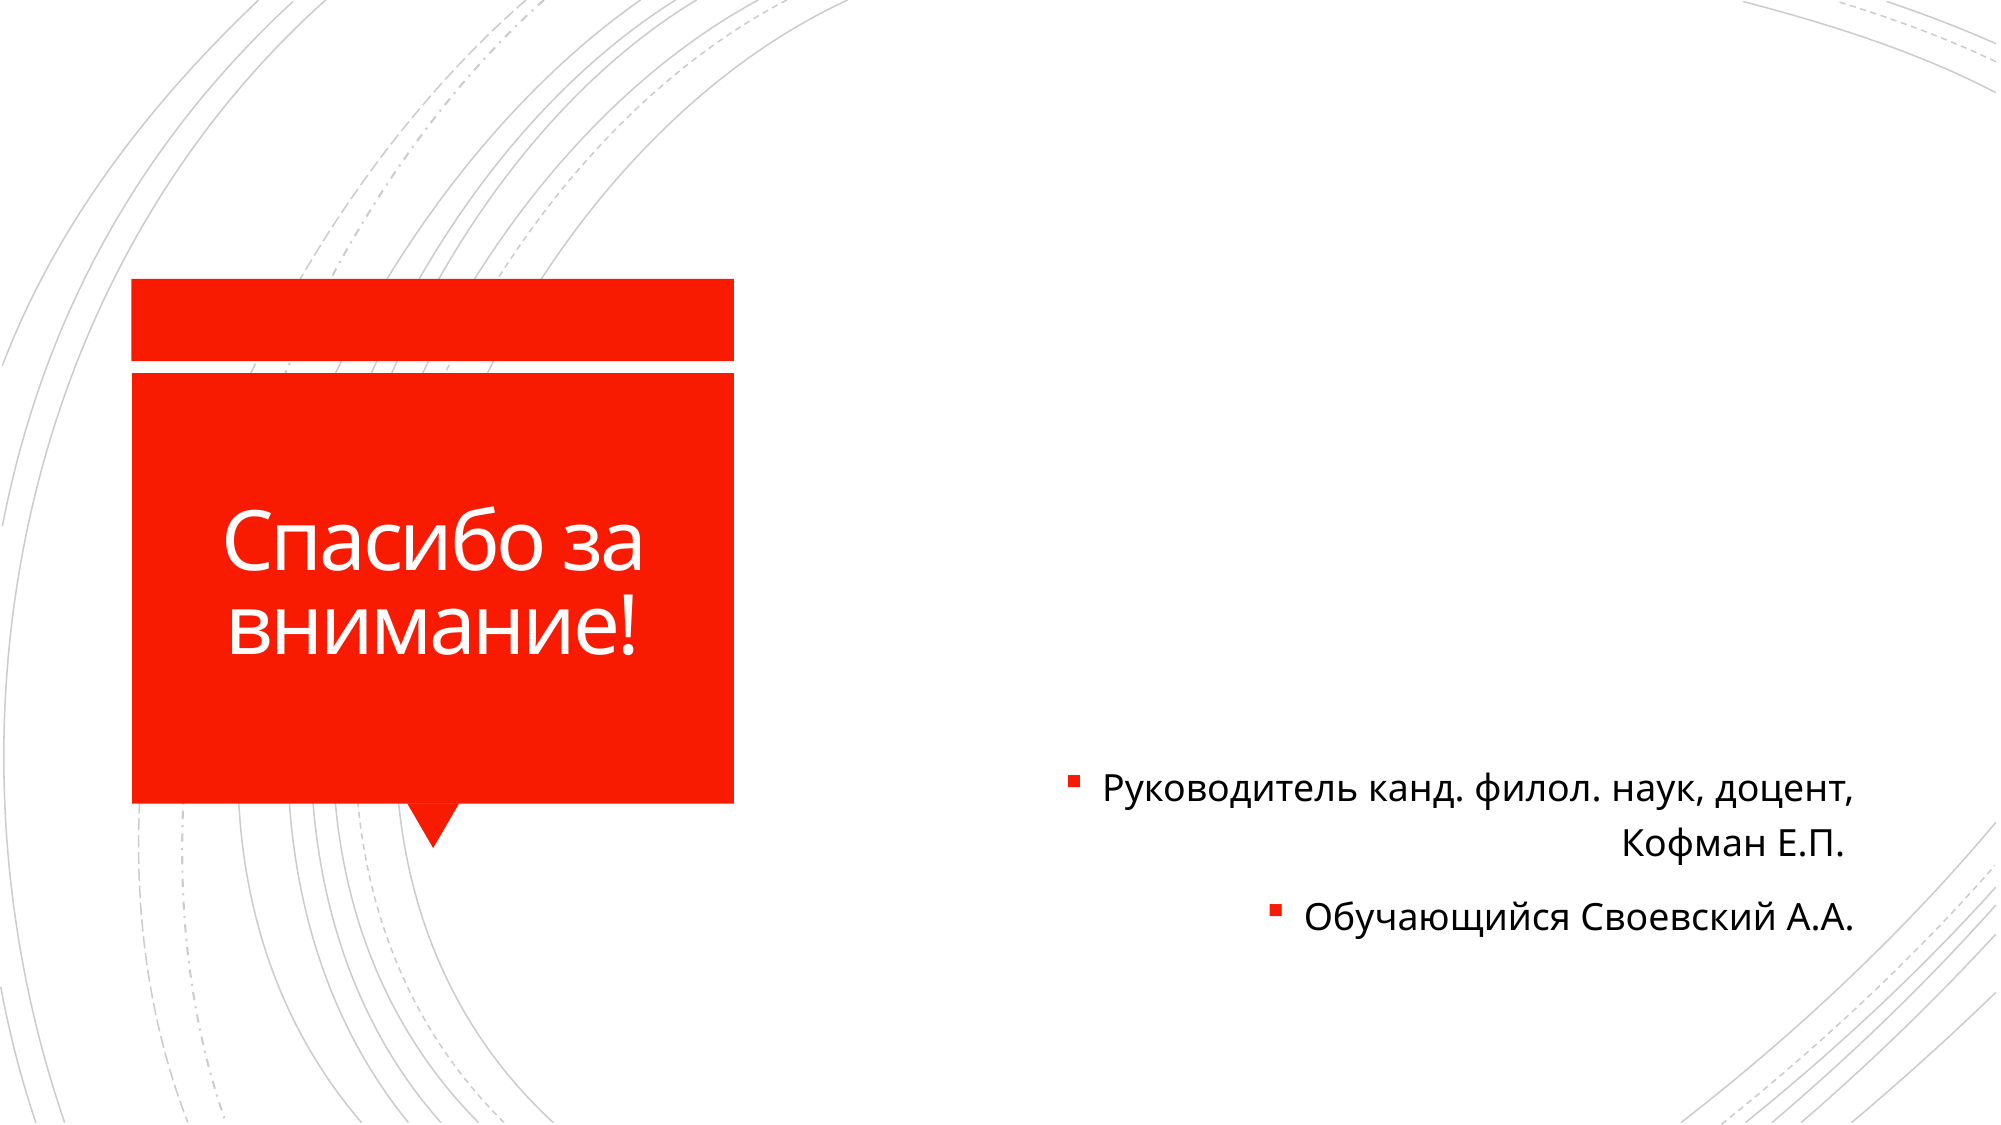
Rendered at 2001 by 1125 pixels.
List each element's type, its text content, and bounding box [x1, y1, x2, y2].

title Спасибо за внимание! [145, 385, 720, 789]
list Руководитель канд. филол. наук, доцент, Кофман Е.П. Обучающийся Своевский А.А. [1017, 775, 1871, 993]
